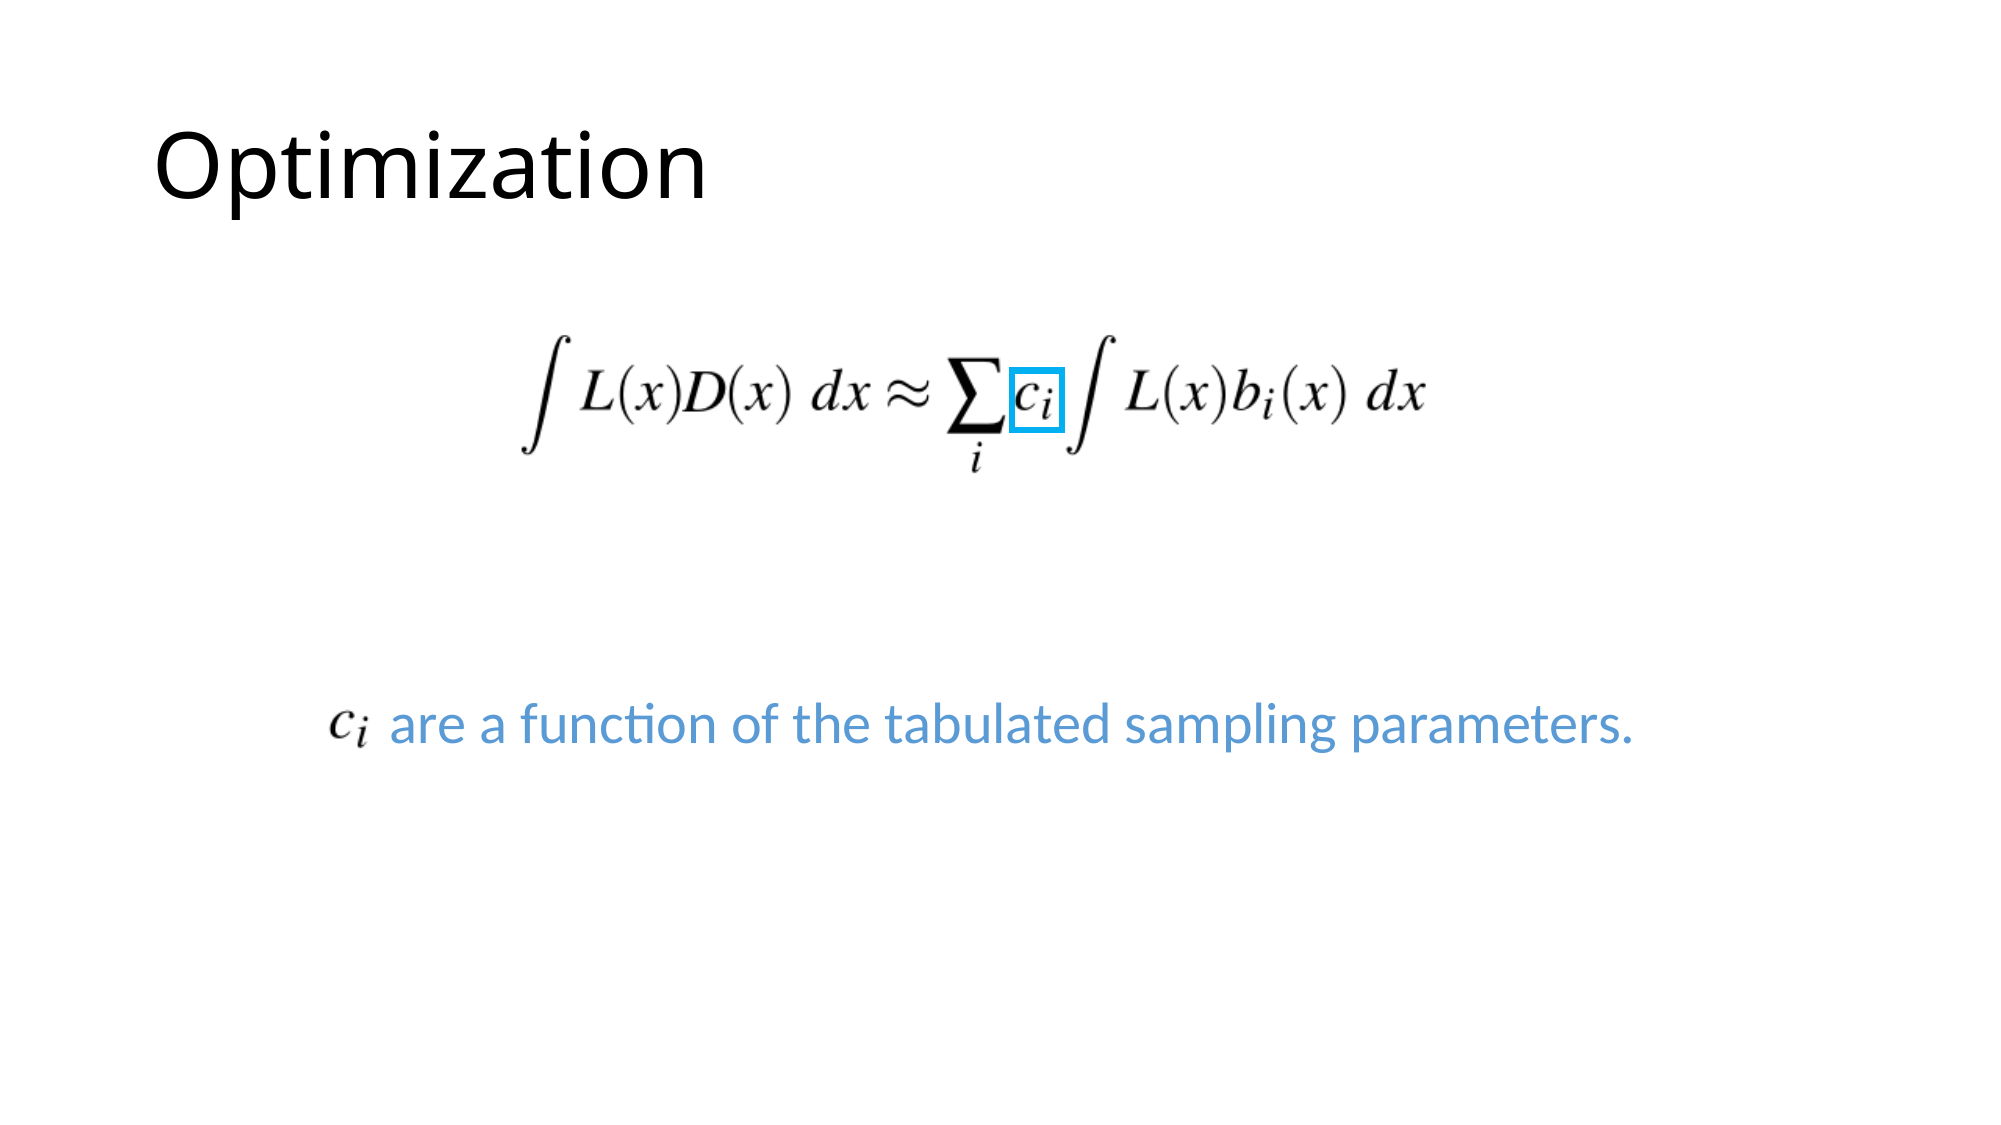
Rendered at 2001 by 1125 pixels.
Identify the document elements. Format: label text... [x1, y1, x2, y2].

title Optimization [137, 59, 1863, 278]
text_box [323, 678, 1659, 765]
picture [511, 322, 1440, 481]
